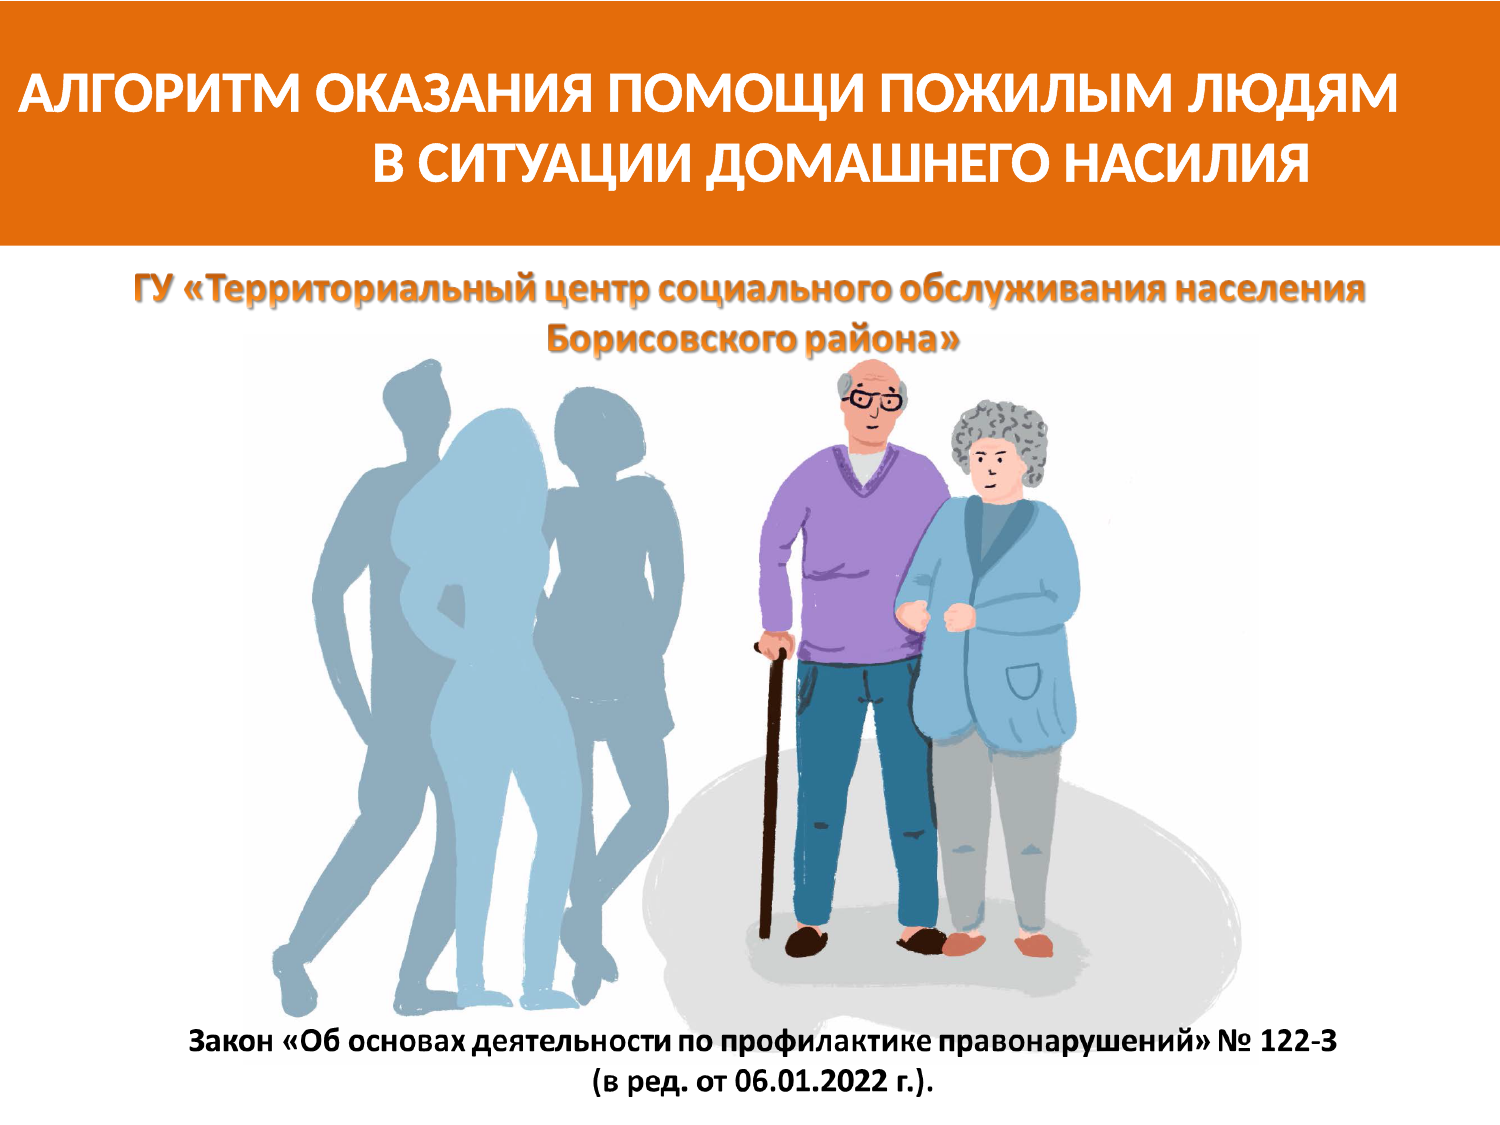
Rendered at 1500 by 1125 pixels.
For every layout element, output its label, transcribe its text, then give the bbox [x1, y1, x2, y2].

picture [106, 248, 1397, 1122]
text_box АЛГОРИТМ ОКАЗАНИЯ ПОМОЩИ ПОЖИЛЫМ ЛЮДЯМ В СИТУАЦИИ ДОМАШНЕГО НАСИЛИЯ [0, 1, 1500, 246]
